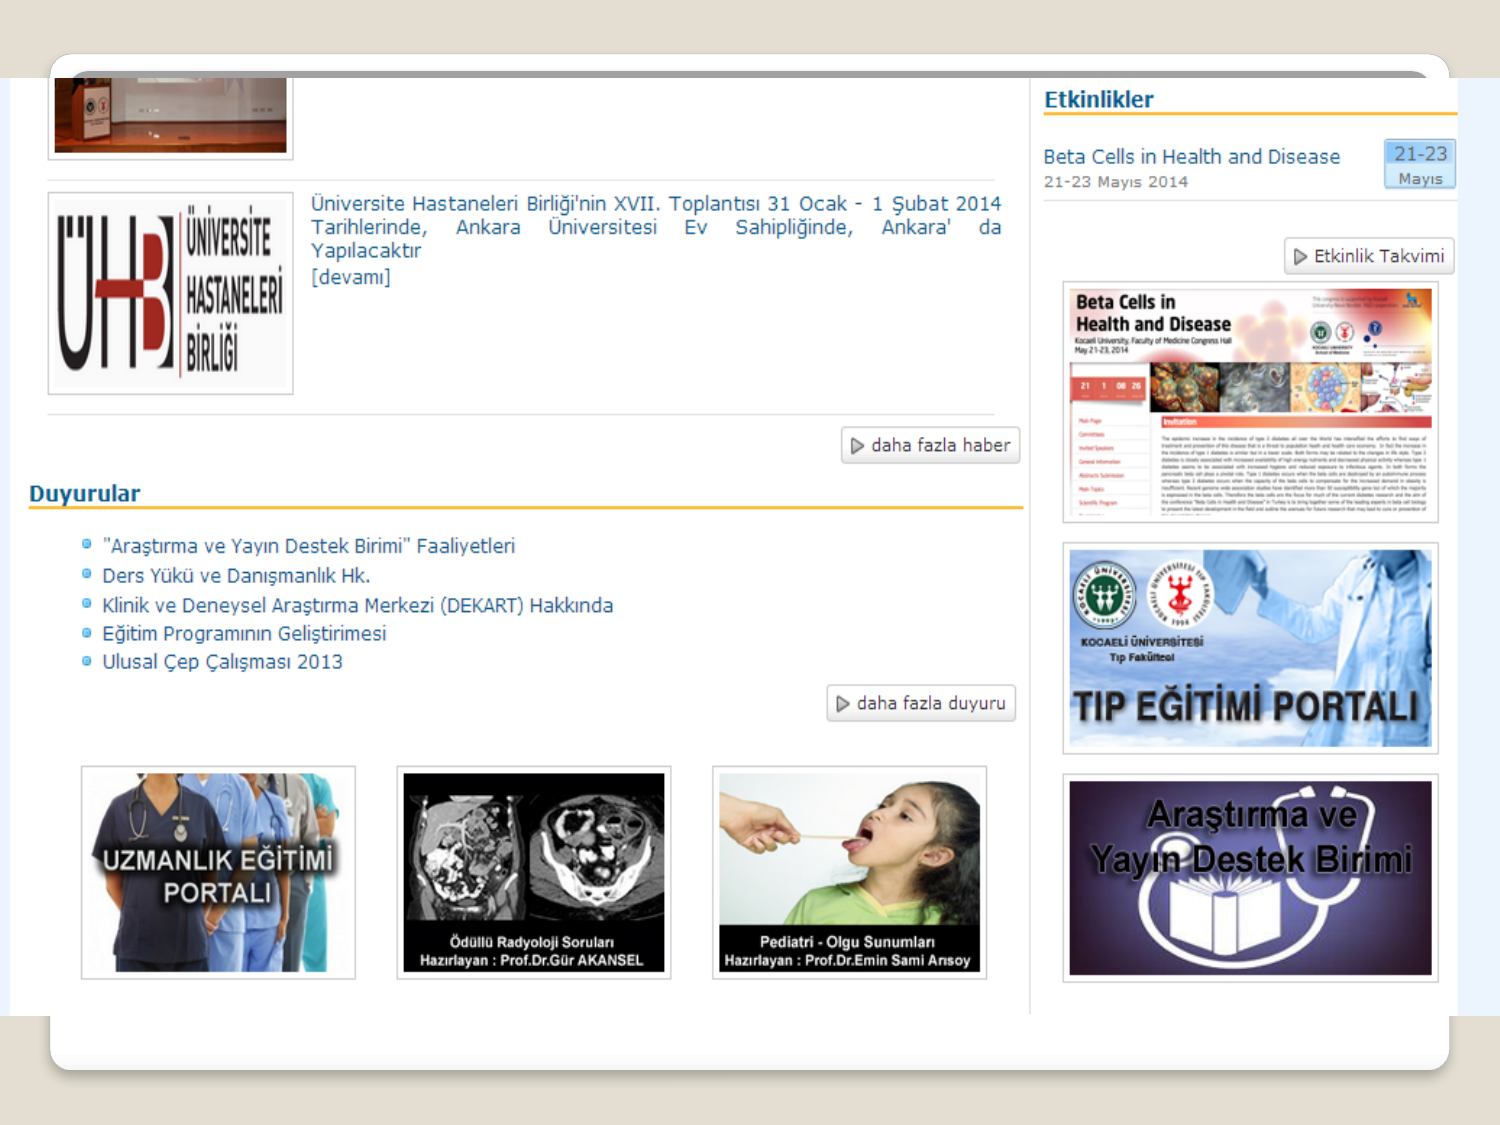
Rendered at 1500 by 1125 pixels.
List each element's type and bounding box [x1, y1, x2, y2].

picture [0, 77, 1500, 1016]
